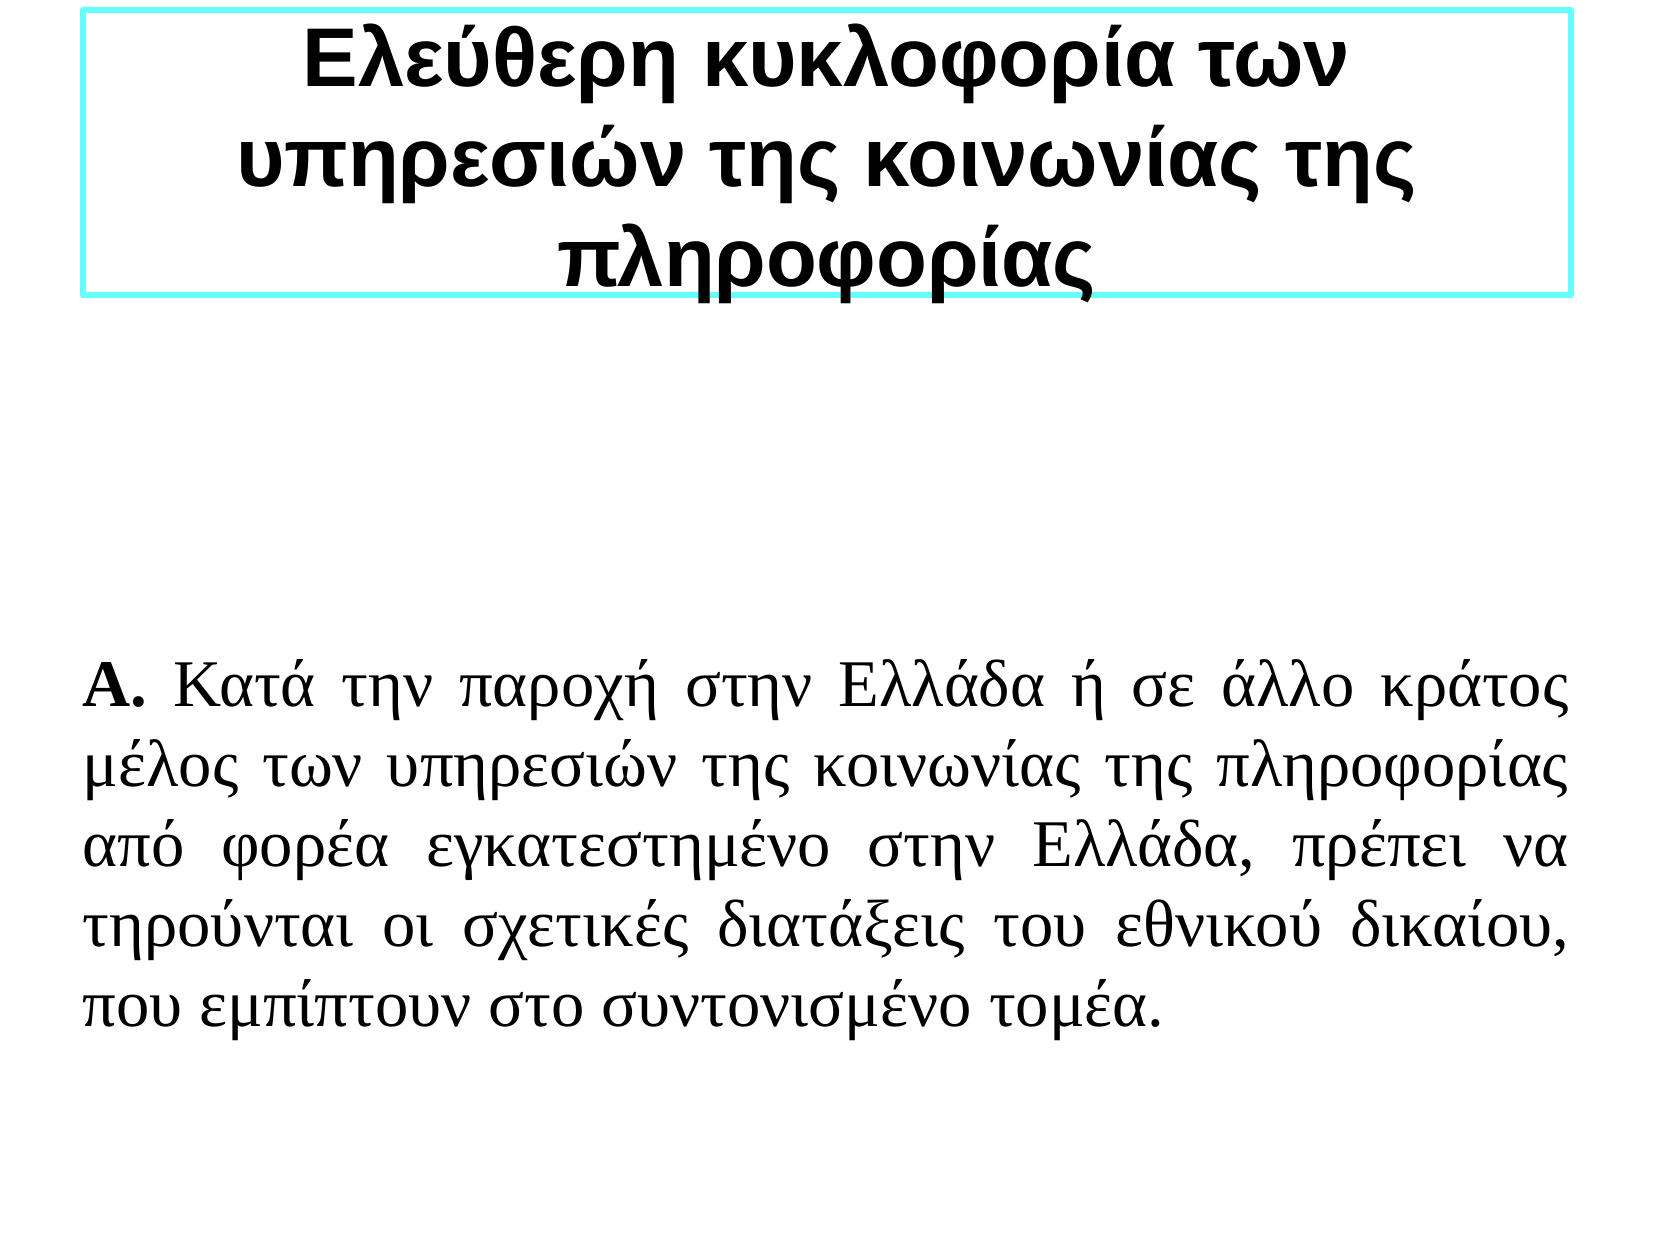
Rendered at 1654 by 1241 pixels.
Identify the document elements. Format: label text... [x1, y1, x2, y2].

text_box Α. Κατά την παροχή στην Ελλάδα ή σε άλλο κράτος μέλος των υπηρεσιών της κοινωνίας της πληροφορίας από φορέα εγκατεστημένο στην Ελλάδα, πρέπει να τηρούνται οι σχετικές διατάξεις του εθνικού δικαίου, που εμπίπτουν στο συντονισμένο τομέα. [82, 311, 1571, 1241]
text_box Ελεύθερη κυκλοφορία των υπηρεσιών της κοινωνίας της πληροφορίας [82, 10, 1571, 296]
